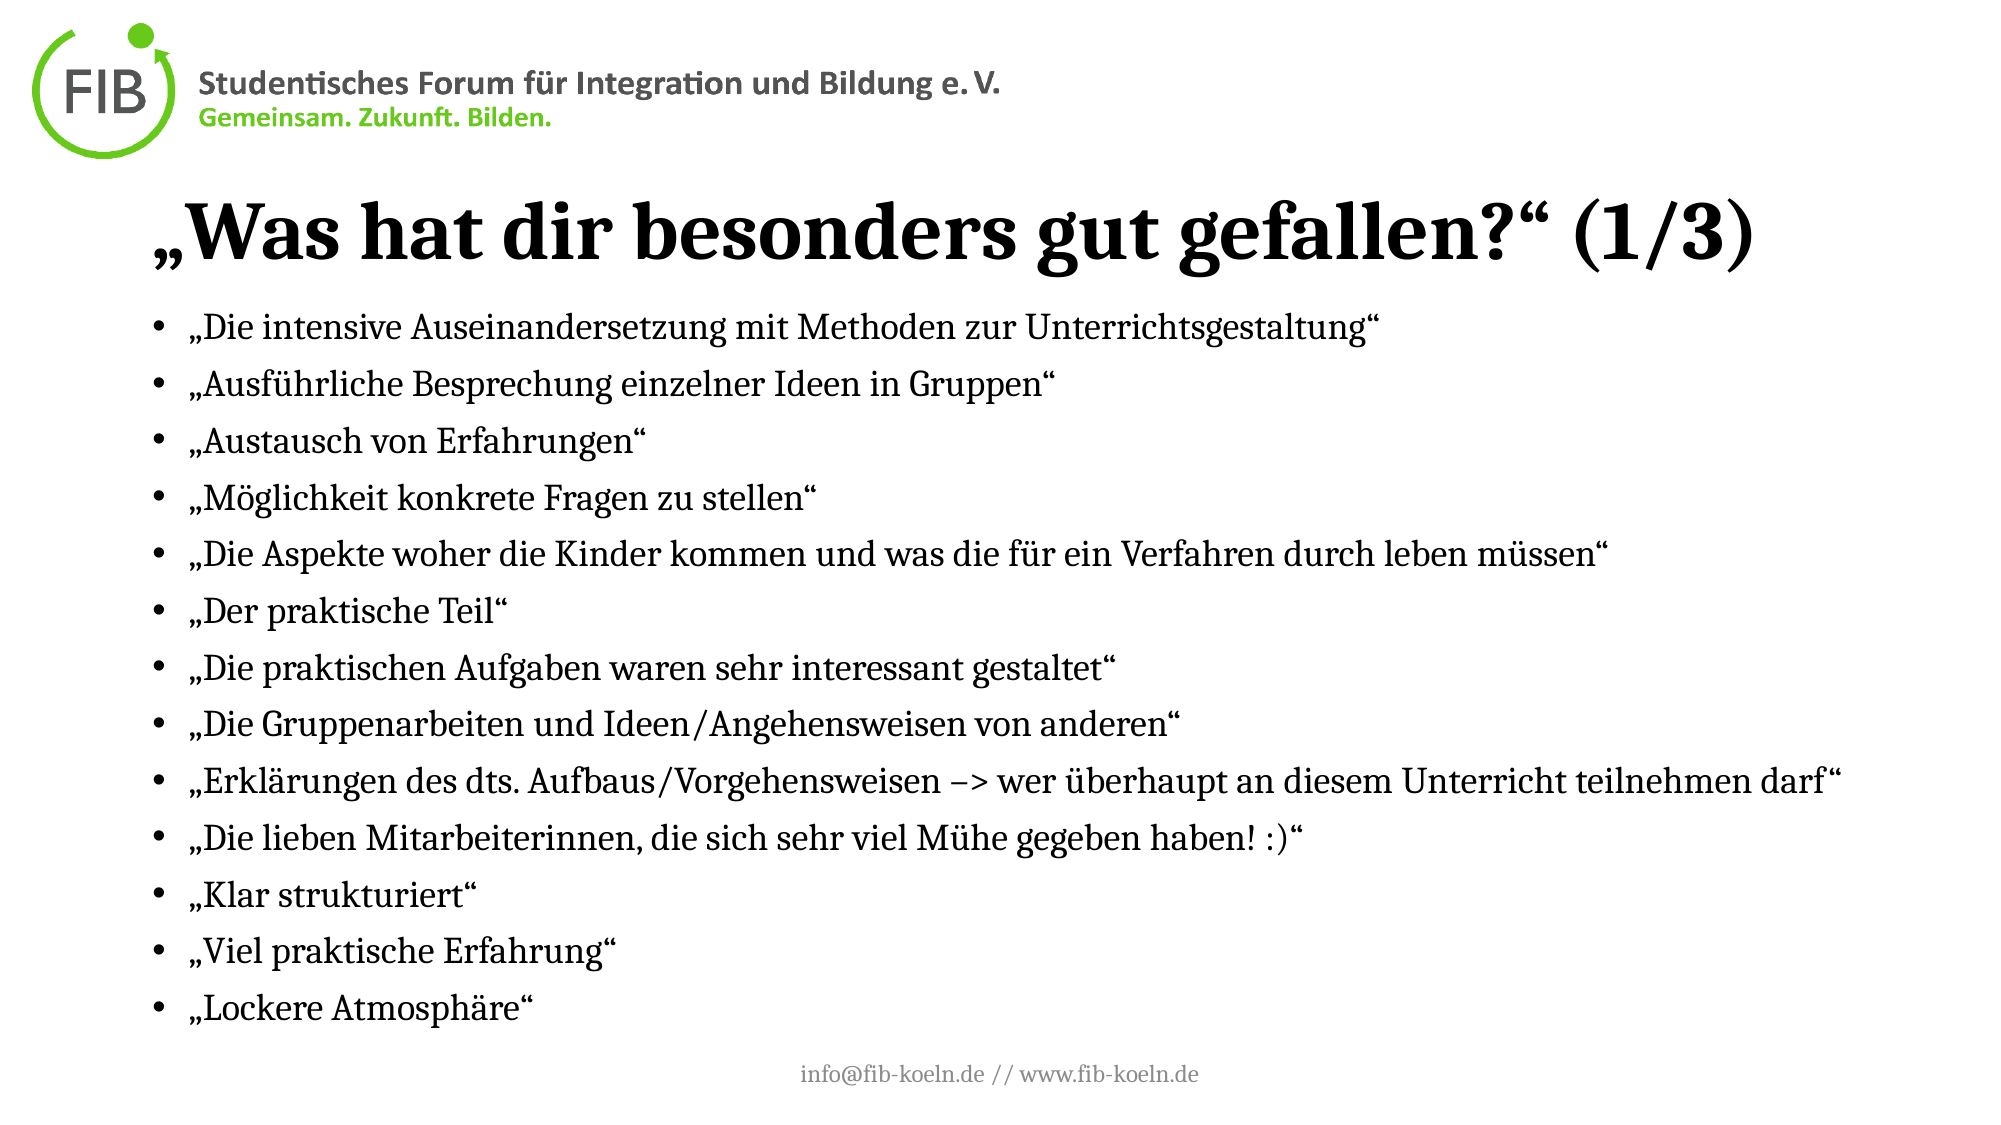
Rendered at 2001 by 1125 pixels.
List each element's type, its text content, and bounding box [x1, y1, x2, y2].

text_box [137, 617, 867, 1012]
list „Die intensive Auseinandersetzung mit Methoden zur Unterrichtsgestaltung“ „Ausführliche Besprechung einzelner Ideen in Gruppen“ „Austausch von Erfahrungen“ „Möglichkeit konkrete Fragen zu stellen“ „Die Aspekte woher die Kinder kommen und was die für ein Verfahren durch leben müssen“ „Der praktische Teil“ „Die praktischen Aufgaben waren sehr interessant gestaltet“ „Die Gruppenarbeiten und Ideen/Angehensweisen von anderen“ „Erklärungen des dts. Aufbaus/Vorgehensweisen –> wer überhaupt an diesem Unterricht teilnehmen darf“ „Die lieben Mitarbeiterinnen, die sich sehr viel Mühe gegeben haben! :)“ „Klar strukturiert“ „Viel praktische Erfahrung“ „Lockere Atmosphäre“ [137, 299, 1934, 1043]
picture [32, 23, 1022, 166]
footer info@fib-koeln.de // www.fib-koeln.de [662, 1042, 1338, 1103]
title „Was hat dir besonders gut gefallen?“ (1/3) [137, 169, 1863, 296]
